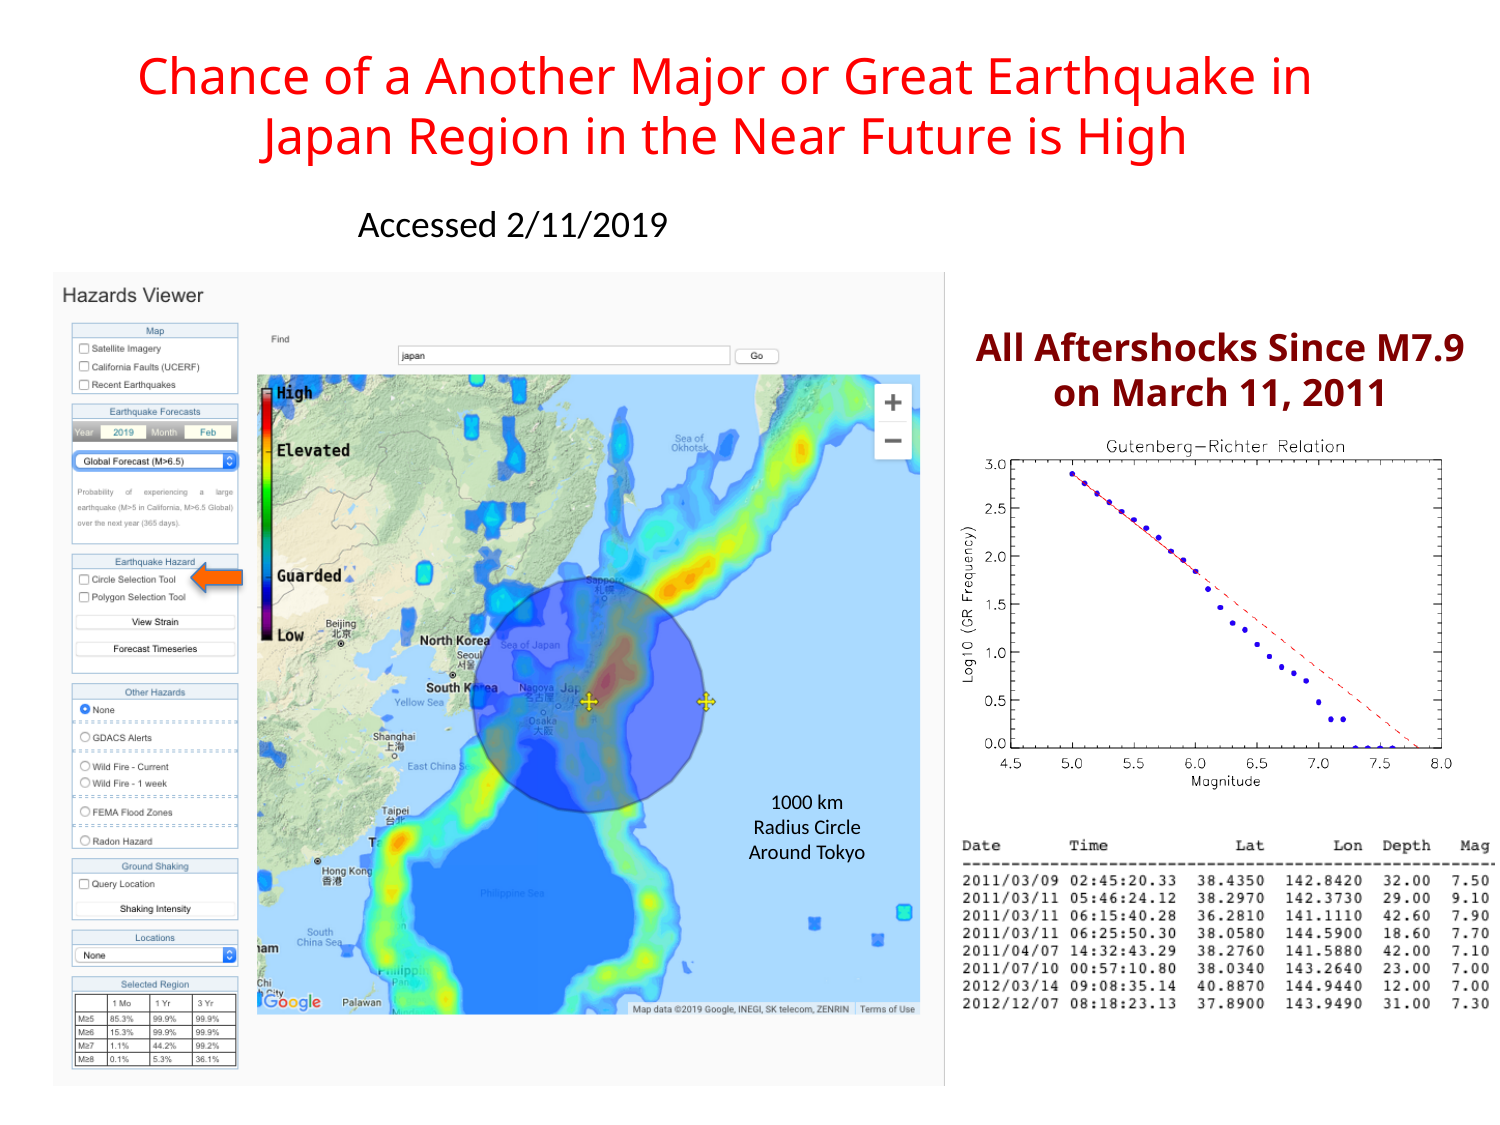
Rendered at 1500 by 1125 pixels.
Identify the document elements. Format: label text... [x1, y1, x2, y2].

text_box All Aftershocks Since M7.9 on March 11, 2011 [951, 317, 1497, 422]
text_box Chance of a Another Major or Great Earthquake in Japan Region in the Near Future is High [96, 36, 1356, 172]
text_box Accessed 2/11/2019 [343, 192, 691, 253]
picture [957, 829, 1495, 1022]
picture [53, 272, 1472, 1087]
